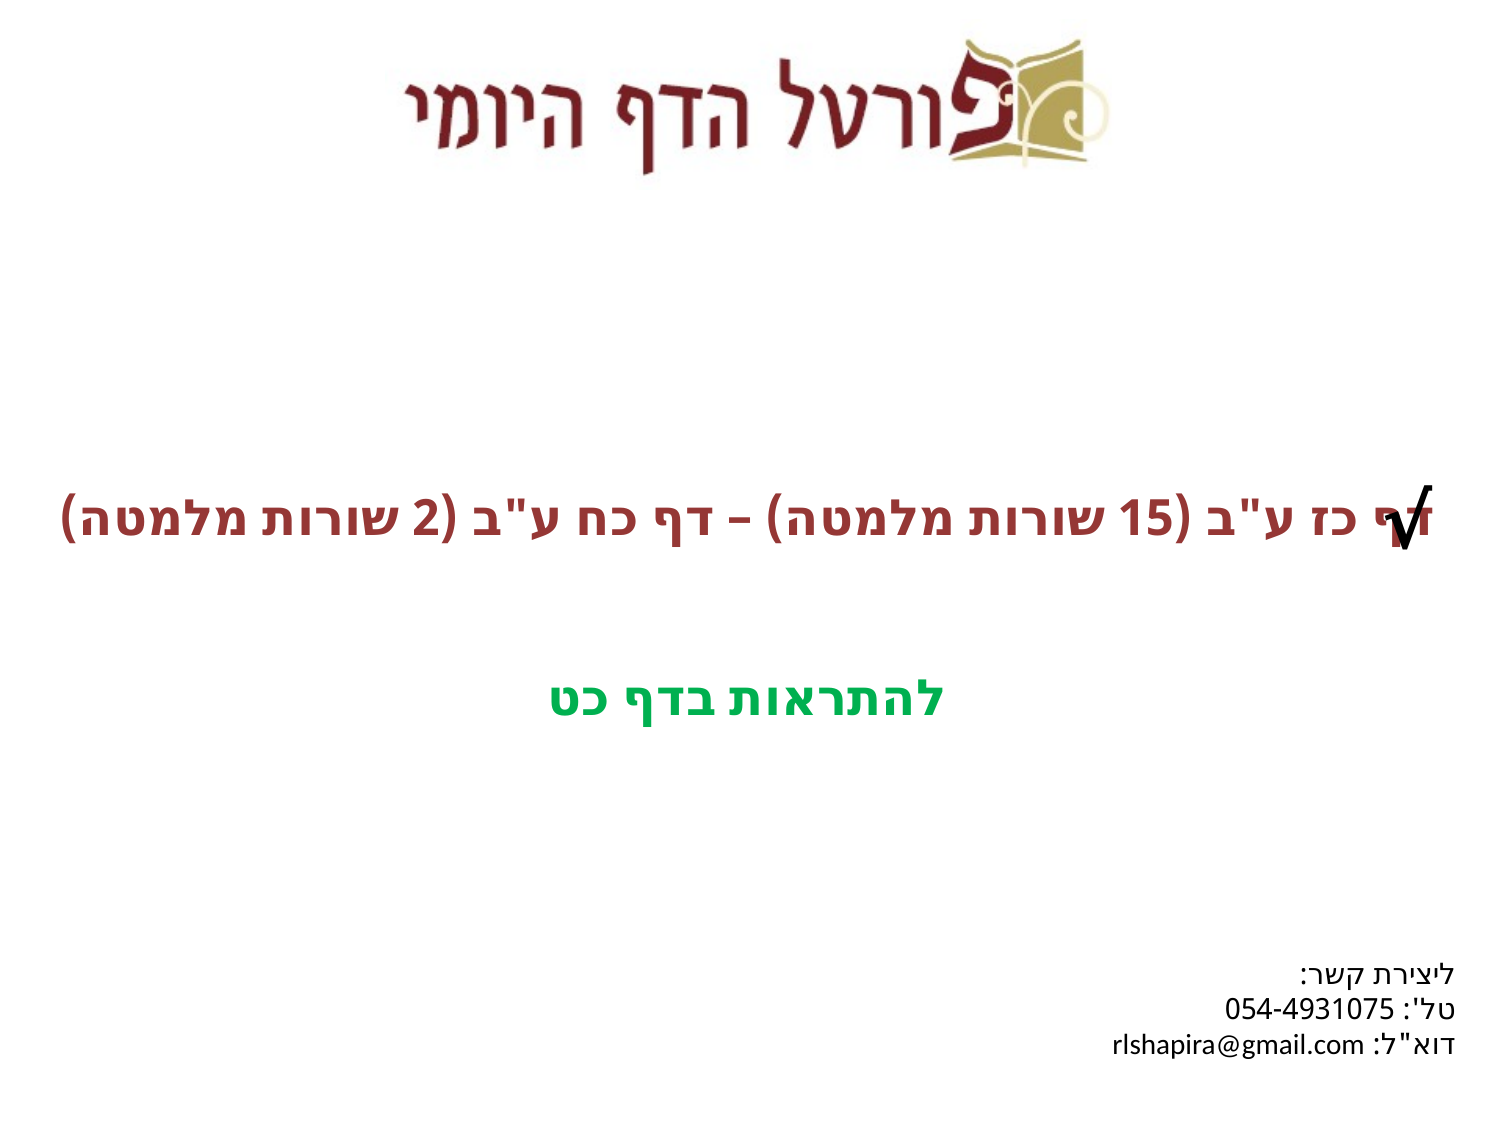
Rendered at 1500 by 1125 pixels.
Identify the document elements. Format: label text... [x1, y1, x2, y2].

text_box √ [1397, 466, 1447, 572]
picture [385, 18, 1115, 190]
text_box דף כז ע"ב (15 שורות מלמטה) – דף כח ע"ב (2 שורות מלמטה) להתראות בדף כט ליצירת קשר: טל': 054-4931075 דוא"ל: rlshapira@gmail.com [23, 478, 1471, 1068]
